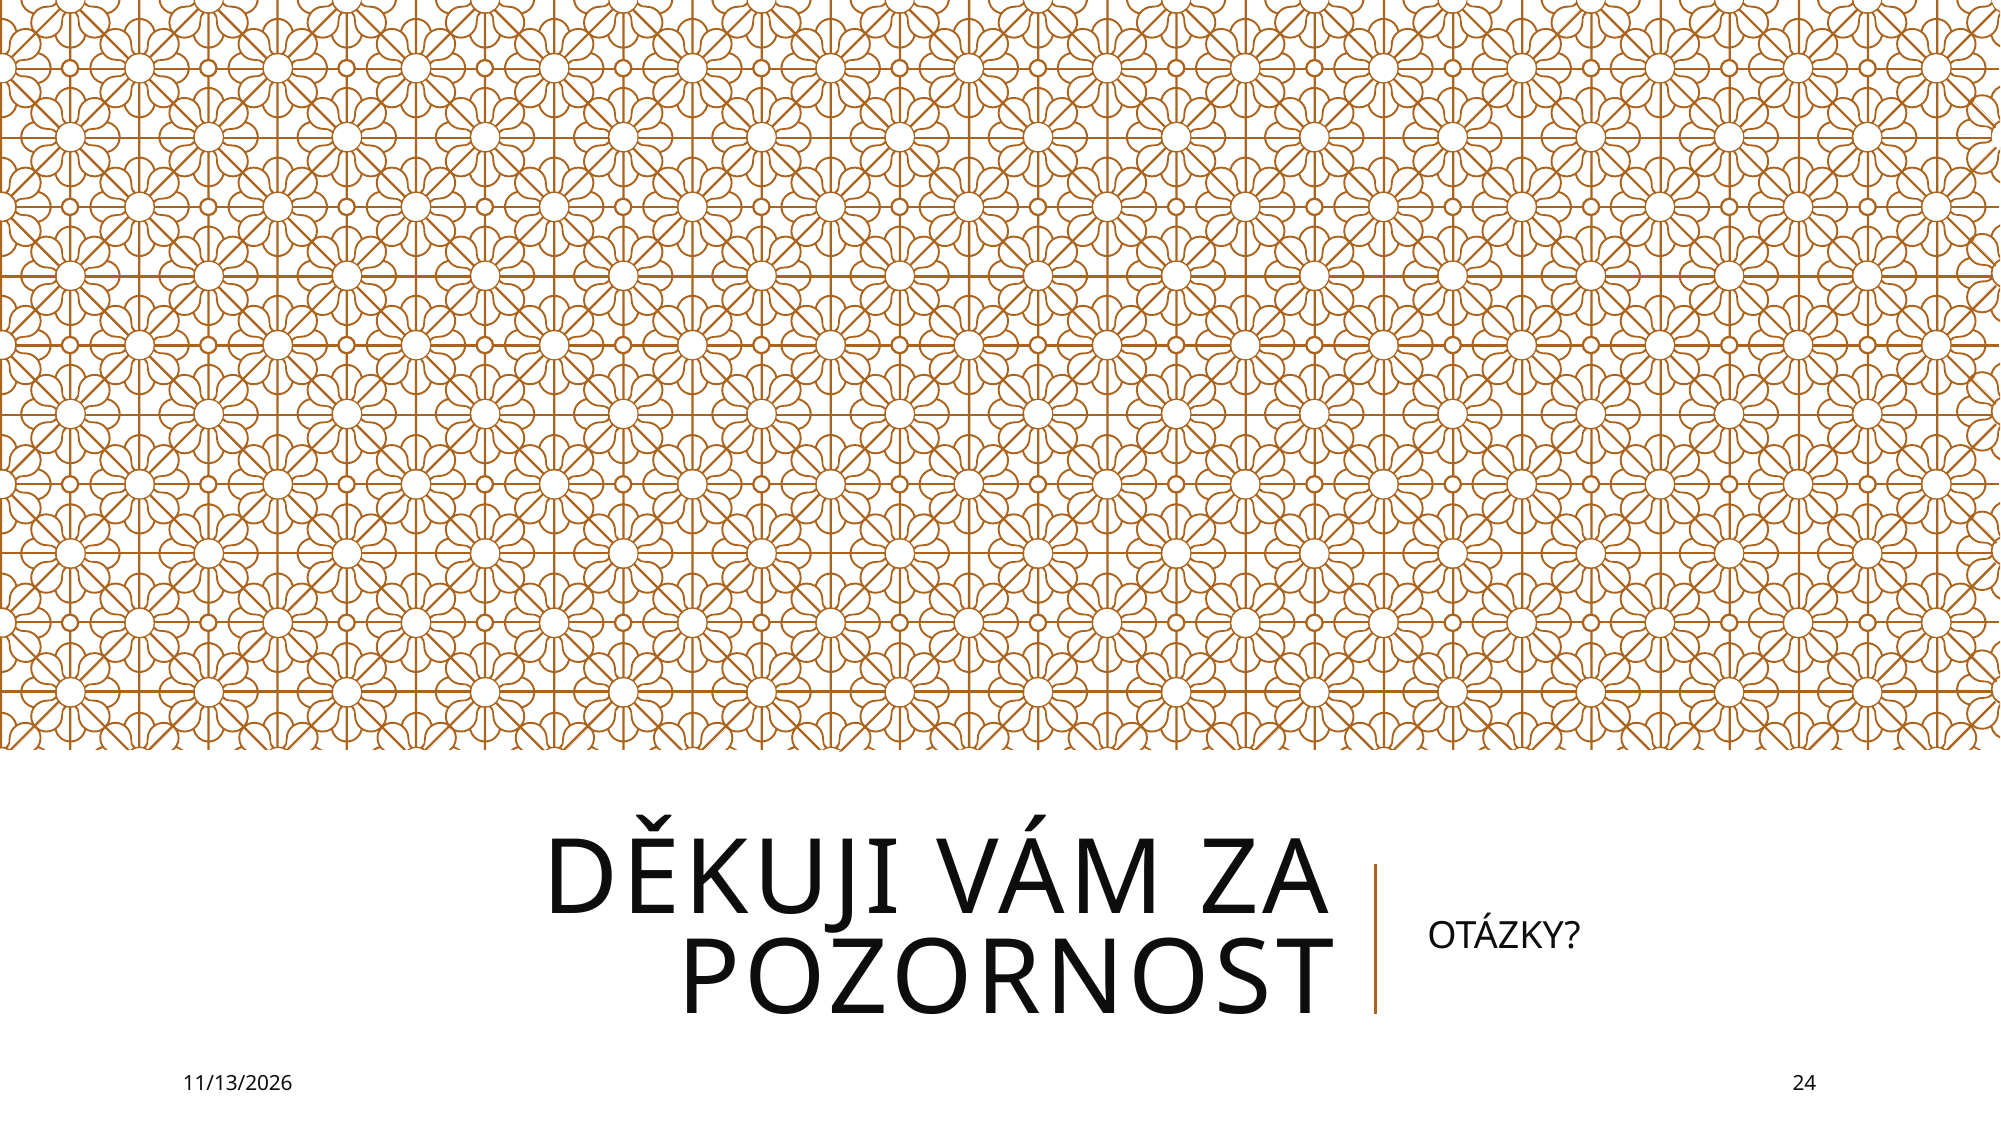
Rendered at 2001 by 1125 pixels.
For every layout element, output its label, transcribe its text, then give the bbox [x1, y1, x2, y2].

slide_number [168, 1061, 522, 1107]
list OTÁZKY? [1412, 813, 1938, 1054]
title Děkuji vám za pozornost [75, 813, 1350, 1054]
slide_number 24 [1777, 1061, 1938, 1107]
